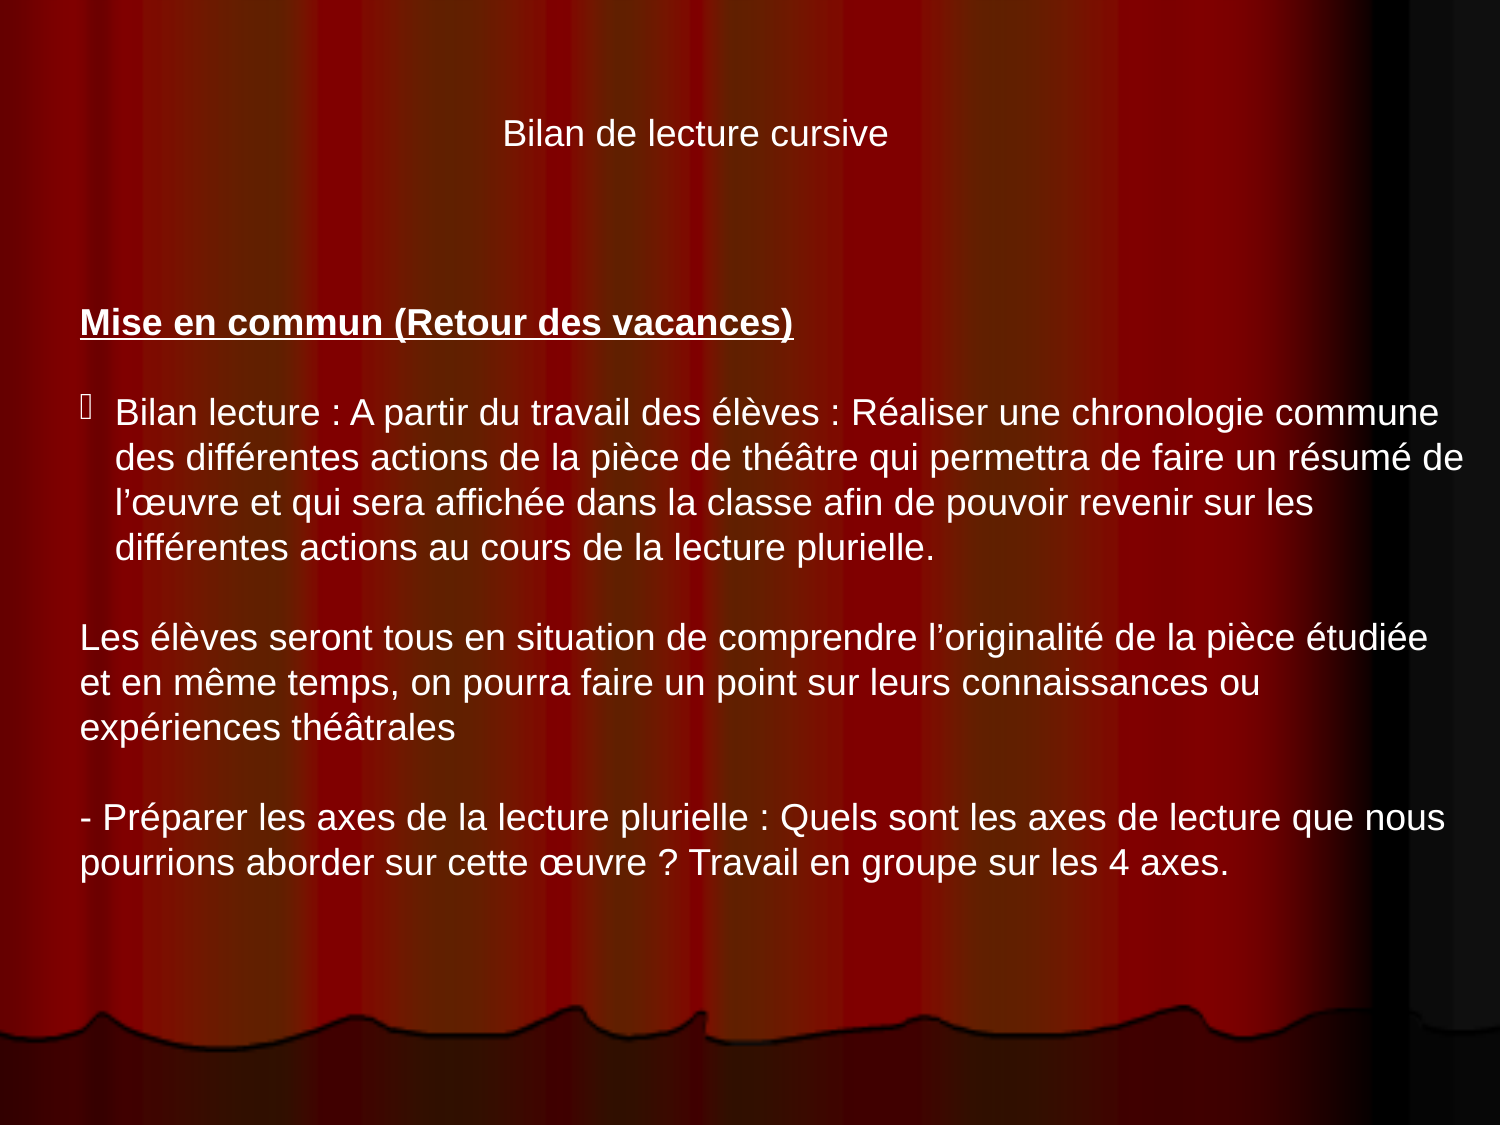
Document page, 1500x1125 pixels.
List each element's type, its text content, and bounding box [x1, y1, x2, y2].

picture [0, 0, 1500, 1125]
text_box Mise en commun (Retour des vacances) Bilan lecture : A partir du travail des élèves : Réaliser une chronologie commune des différentes actions de la pièce de théâtre qui permettra de faire un résumé de l’œuvre et qui sera affichée dans la classe afin de pouvoir revenir sur les différentes actions au cours de la lecture plurielle. Les élèves seront tous en situation de comprendre l’originalité de la pièce étudiée et en même temps, on pourra faire un point sur leurs connaissances ou expériences théâtrales - Préparer les axes de la lecture plurielle : Quels sont les axes de lecture que nous pourrions aborder sur cette œuvre ? Travail en groupe sur les 4 axes. [64, 290, 1483, 981]
text_box Bilan de lecture cursive [487, 101, 915, 207]
